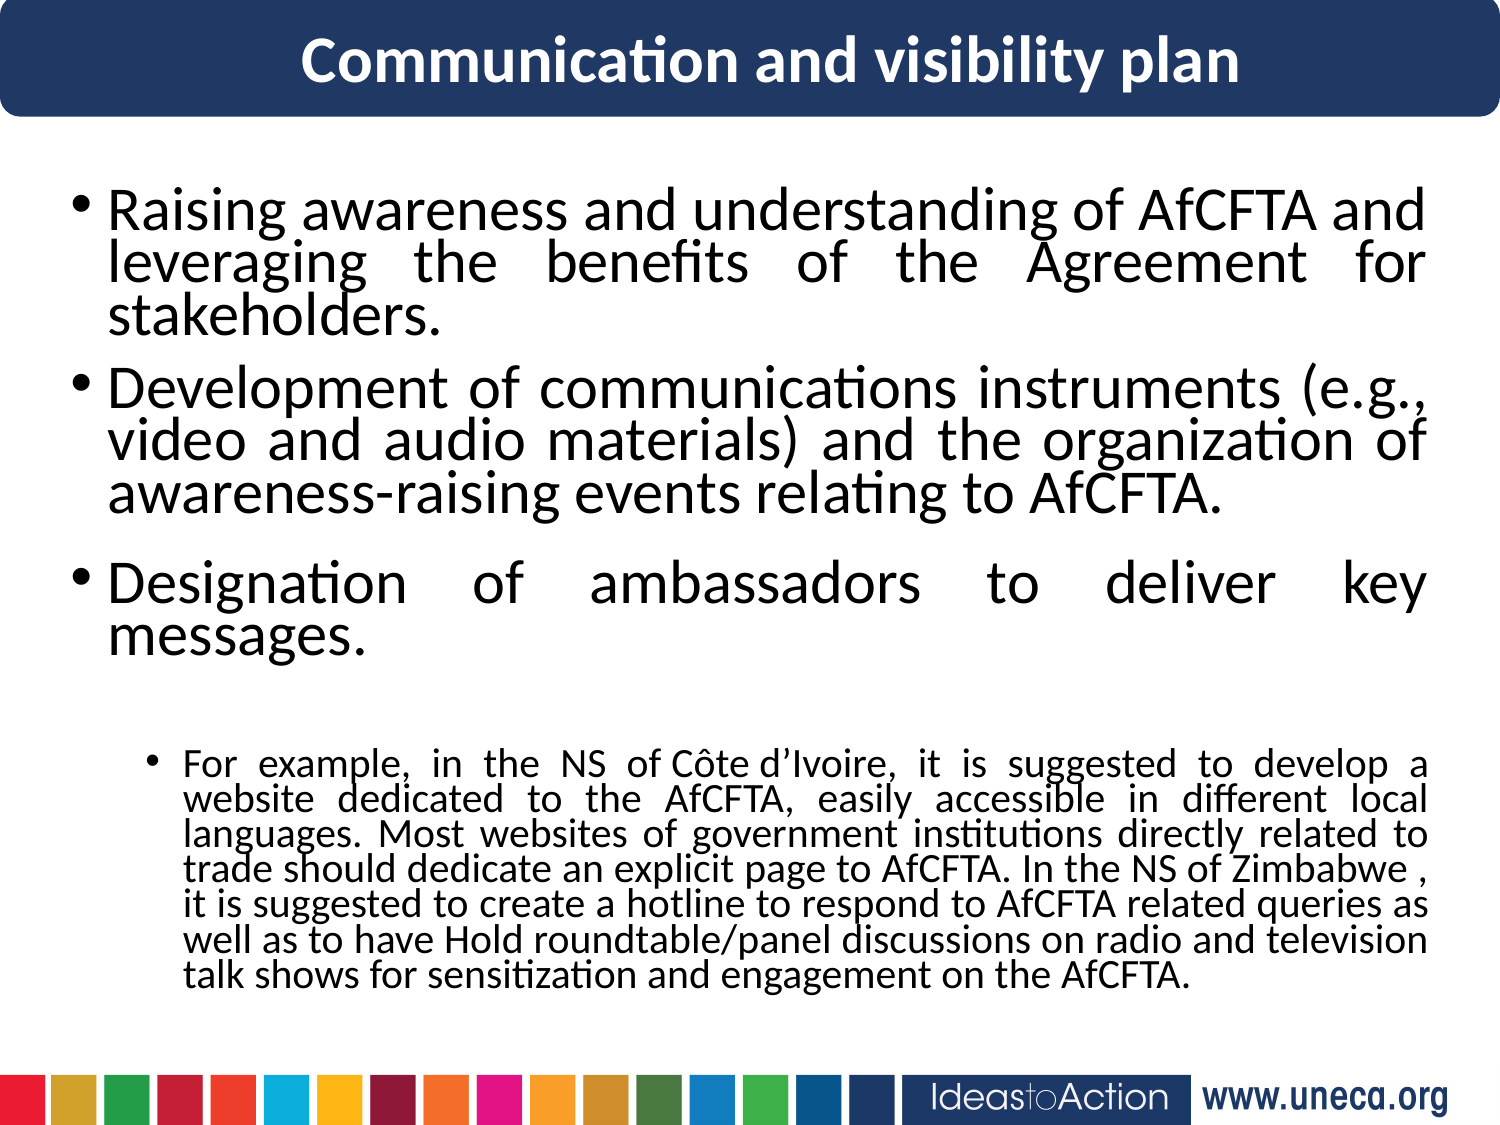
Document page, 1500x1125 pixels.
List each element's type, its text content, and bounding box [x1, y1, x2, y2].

text_box Communication and visibility plan [0, 0, 1500, 118]
picture [0, 1065, 1500, 1125]
list Raising awareness and understanding of AfCFTA and leveraging the benefits of the Agreement for stakeholders. Development of communications instruments (e.g., video and audio materials) and the organization of awareness-raising events relating to AfCFTA. Designation of ambassadors to deliver key messages. For example, in the NS of Côte d’Ivoire, it is suggested to develop a website dedicated to the AfCFTA, easily accessible in different local languages. Most websites of government institutions directly related to trade should dedicate an explicit page to AfCFTA. In the NS of Zimbabwe , it is suggested to create a hotline to respond to AfCFTA related queries as well as to have Hold roundtable/panel discussions on radio and television talk shows for sensitization and engagement on the AfCFTA. [55, 180, 1445, 1014]
